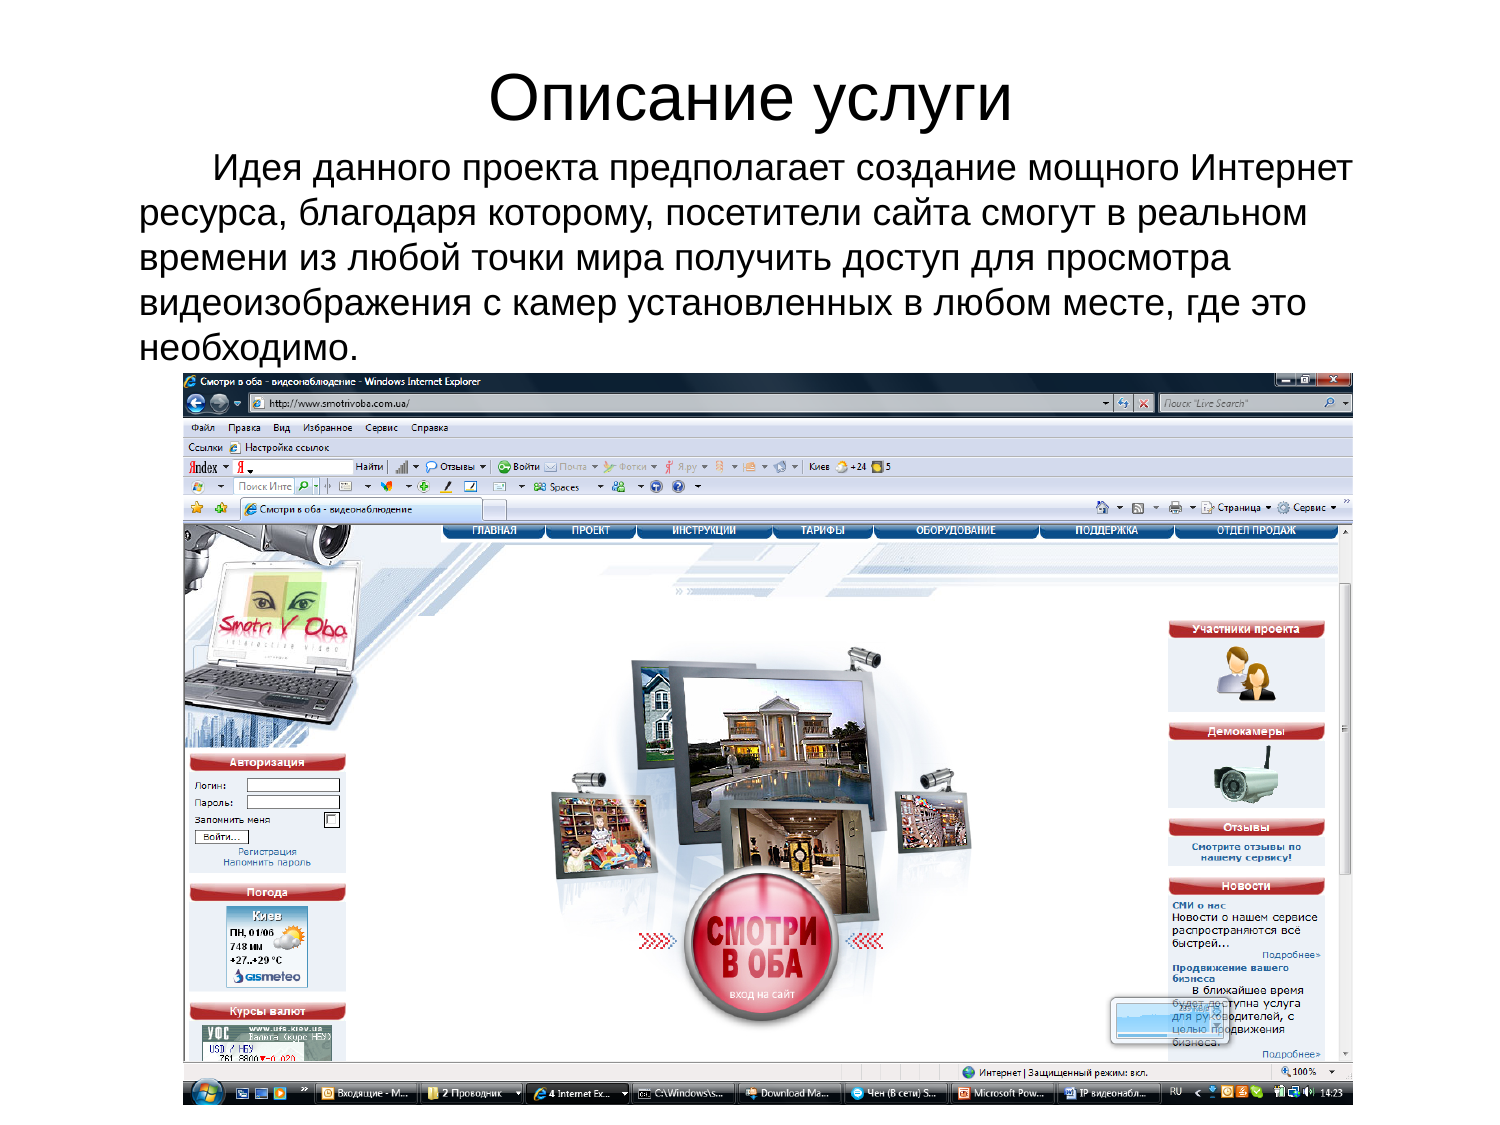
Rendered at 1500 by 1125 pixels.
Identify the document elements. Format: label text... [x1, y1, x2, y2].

text_box Идея данного проекта предполагает создание мощного Интернет ресурса, благодаря которому, посетители сайта смогут в реальном времени из любой точки мира получить доступ для просмотра видеоизображения с камер установленных в любом месте, где это необходимо. [123, 135, 1436, 421]
picture [182, 373, 1353, 1105]
title Описание услуги [76, 0, 1428, 188]
